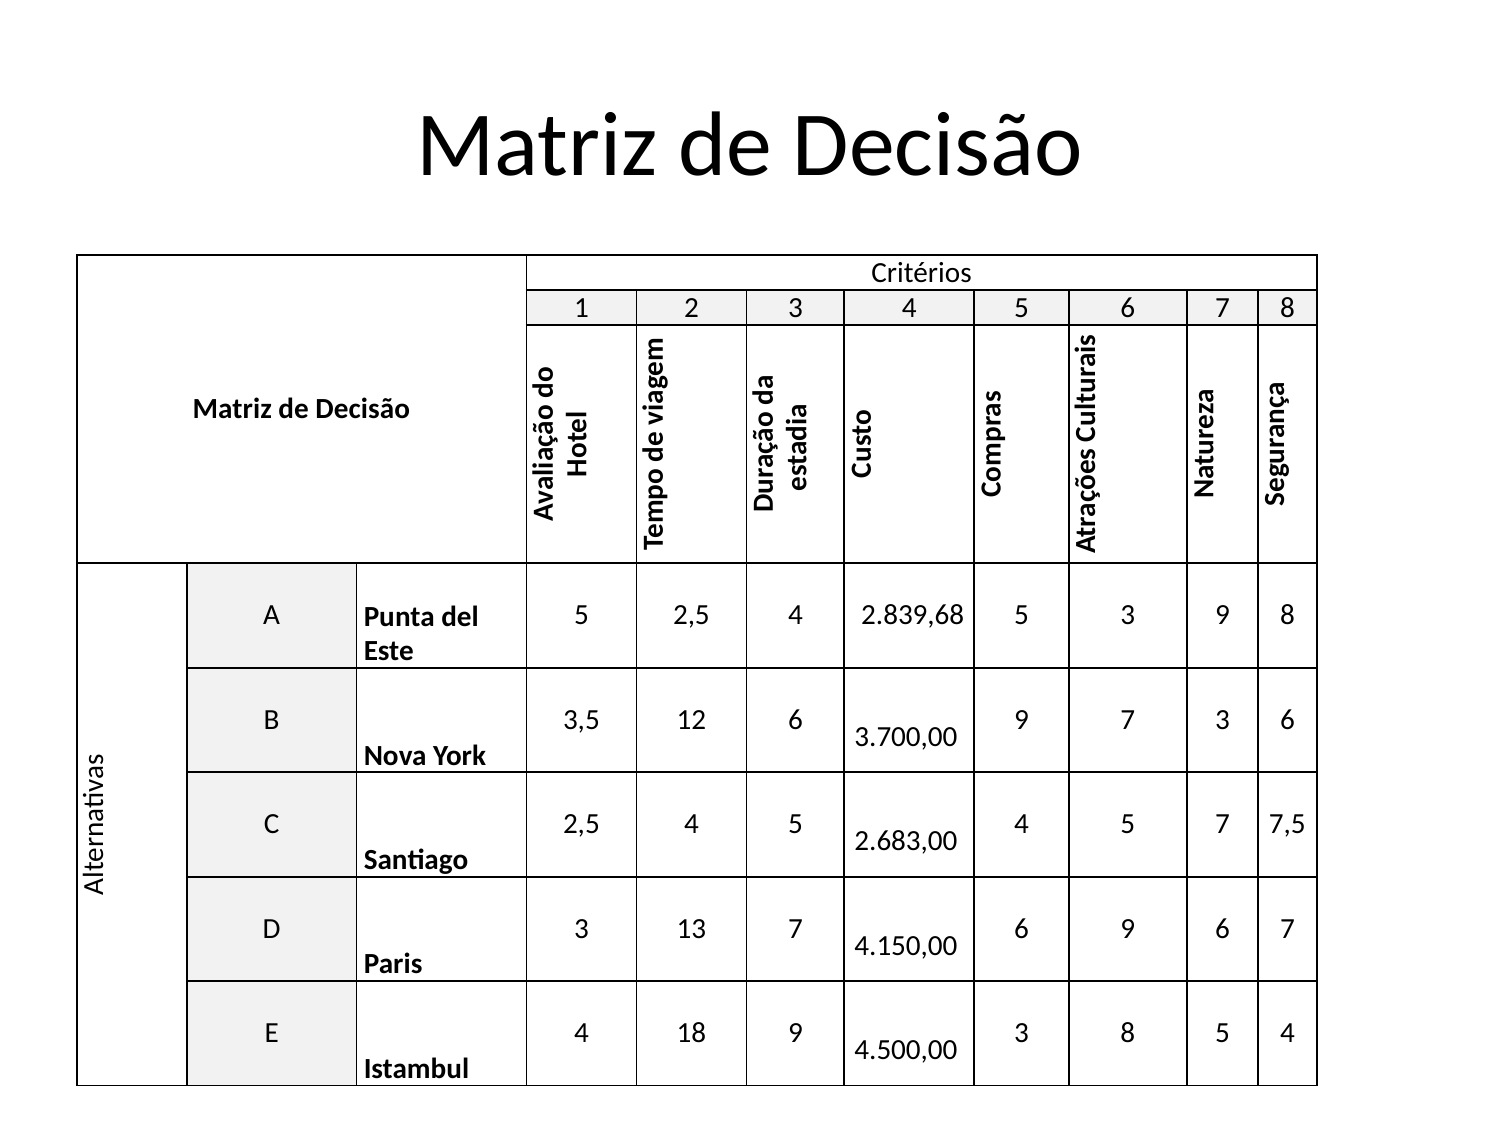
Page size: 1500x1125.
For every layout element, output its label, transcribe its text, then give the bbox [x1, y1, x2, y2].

table_cell 9 [1070, 878, 1186, 980]
table_cell 1 [527, 291, 636, 324]
table_cell Compras [975, 326, 1068, 562]
table_cell 2,5 [527, 773, 636, 876]
table_cell B [188, 669, 356, 771]
table_cell 7 [1070, 669, 1186, 771]
table_cell Natureza [1188, 326, 1257, 562]
table_cell 3 [1070, 564, 1186, 667]
table_cell 4.150,00 [845, 878, 973, 980]
table_cell Paris [357, 878, 526, 980]
table_cell Istambul [357, 982, 526, 1085]
table_cell 4 [527, 982, 636, 1085]
table_header Matriz de Decisão [78, 256, 526, 562]
table_cell 3,5 [527, 669, 636, 771]
table_cell 2,5 [637, 564, 746, 667]
table_cell 4.500,00 [845, 982, 973, 1085]
table_cell Alternativas [78, 564, 186, 1085]
table_cell 9 [747, 982, 843, 1085]
table_cell 7,5 [1259, 773, 1316, 876]
table_cell 2.839,68 [845, 564, 973, 667]
table_cell 8 [1259, 291, 1316, 324]
table_cell 7 [1188, 773, 1257, 876]
table_cell 18 [637, 982, 746, 1085]
table_cell 7 [1259, 878, 1316, 980]
table_cell 3.700,00 [845, 669, 973, 771]
table_cell D [188, 878, 356, 980]
table_cell A [188, 564, 356, 667]
table_cell 4 [1259, 982, 1316, 1085]
table_cell 9 [1188, 564, 1257, 667]
table_cell 5 [975, 564, 1068, 667]
table_cell E [188, 982, 356, 1085]
table_cell 3 [1188, 669, 1257, 771]
table_cell 8 [1259, 564, 1316, 667]
table_cell Custo [845, 326, 973, 562]
table_cell 5 [975, 291, 1068, 324]
table_cell Duração da estadia [747, 326, 843, 562]
table_cell Tempo de viagem [637, 326, 746, 562]
table_cell 9 [975, 669, 1068, 771]
table_cell 12 [637, 669, 746, 771]
table_cell 3 [975, 982, 1068, 1085]
table_cell 7 [1188, 291, 1257, 324]
table_header Critérios [527, 256, 1316, 289]
table_cell Segurança [1259, 326, 1316, 562]
table_cell 5 [527, 564, 636, 667]
table_cell Punta del Este [357, 564, 526, 667]
table_cell 6 [1070, 291, 1186, 324]
table_cell Atrações Culturais [1070, 326, 1186, 562]
title Matriz de Decisão [75, 45, 1425, 233]
table_cell 7 [747, 878, 843, 980]
table_cell 3 [747, 291, 843, 324]
table_cell 3 [527, 878, 636, 980]
table_cell 4 [975, 773, 1068, 876]
table_cell 6 [1188, 878, 1257, 980]
table_cell 5 [1188, 982, 1257, 1085]
table_cell 2 [637, 291, 746, 324]
table_cell 4 [747, 564, 843, 667]
table_cell 4 [637, 773, 746, 876]
table_cell 6 [747, 669, 843, 771]
table_cell C [188, 773, 356, 876]
table_cell Santiago [357, 773, 526, 876]
table_cell Avaliação do Hotel [527, 326, 636, 562]
table_cell 13 [637, 878, 746, 980]
table_cell 5 [1070, 773, 1186, 876]
table_cell 6 [1259, 669, 1316, 771]
table_cell 6 [975, 878, 1068, 980]
table_cell 4 [845, 291, 973, 324]
table_cell 8 [1070, 982, 1186, 1085]
table_cell 5 [747, 773, 843, 876]
table_cell 2.683,00 [845, 773, 973, 876]
table_cell Nova York [357, 669, 526, 771]
